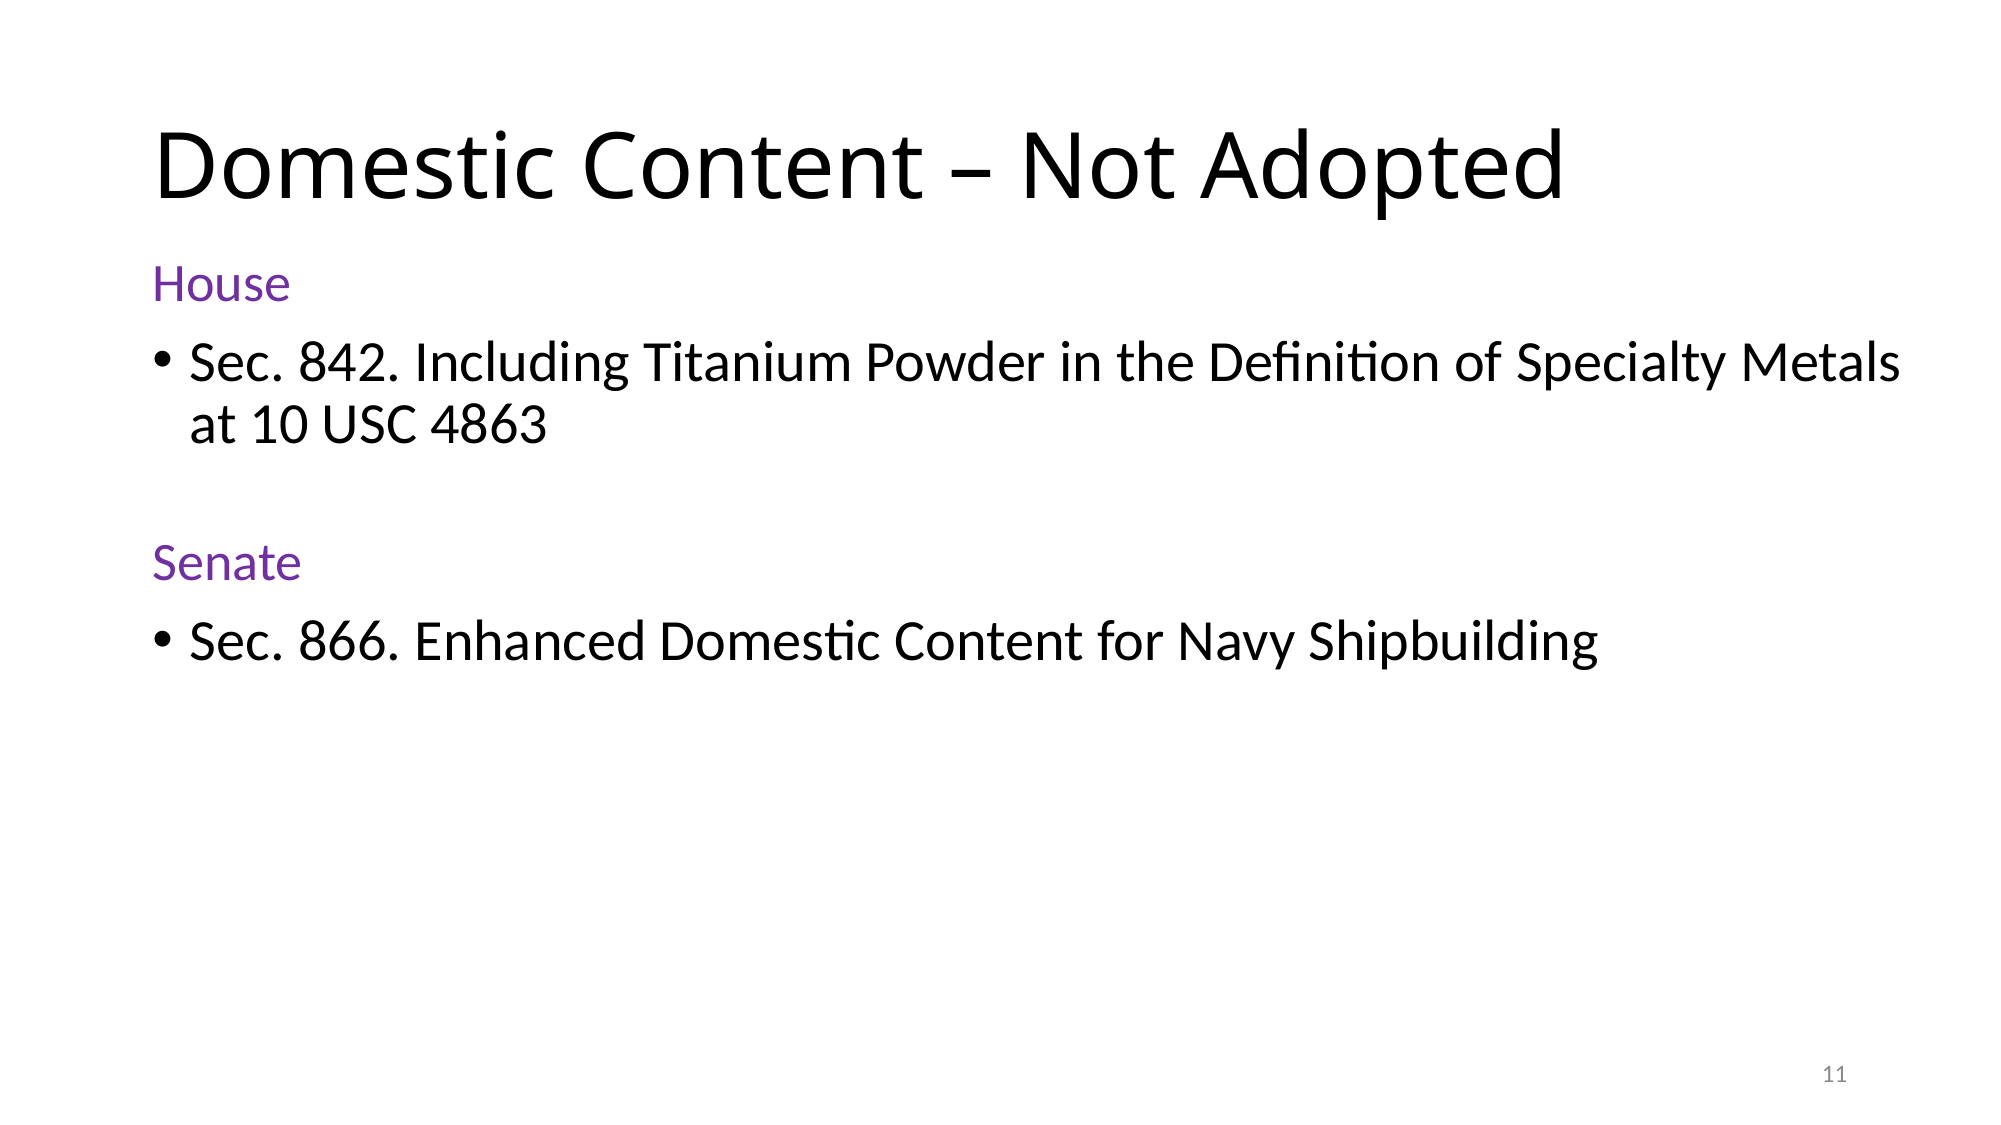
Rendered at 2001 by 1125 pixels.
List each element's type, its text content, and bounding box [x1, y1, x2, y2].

list House Sec. 842. Including Titanium Powder in the Definition of Specialty Metals at 10 USC 4863 Senate Sec. 866. Enhanced Domestic Content for Navy Shipbuilding [137, 257, 1921, 1125]
title Domestic Content – Not Adopted [137, 59, 1863, 257]
slide_number 11 [1412, 1042, 1863, 1103]
